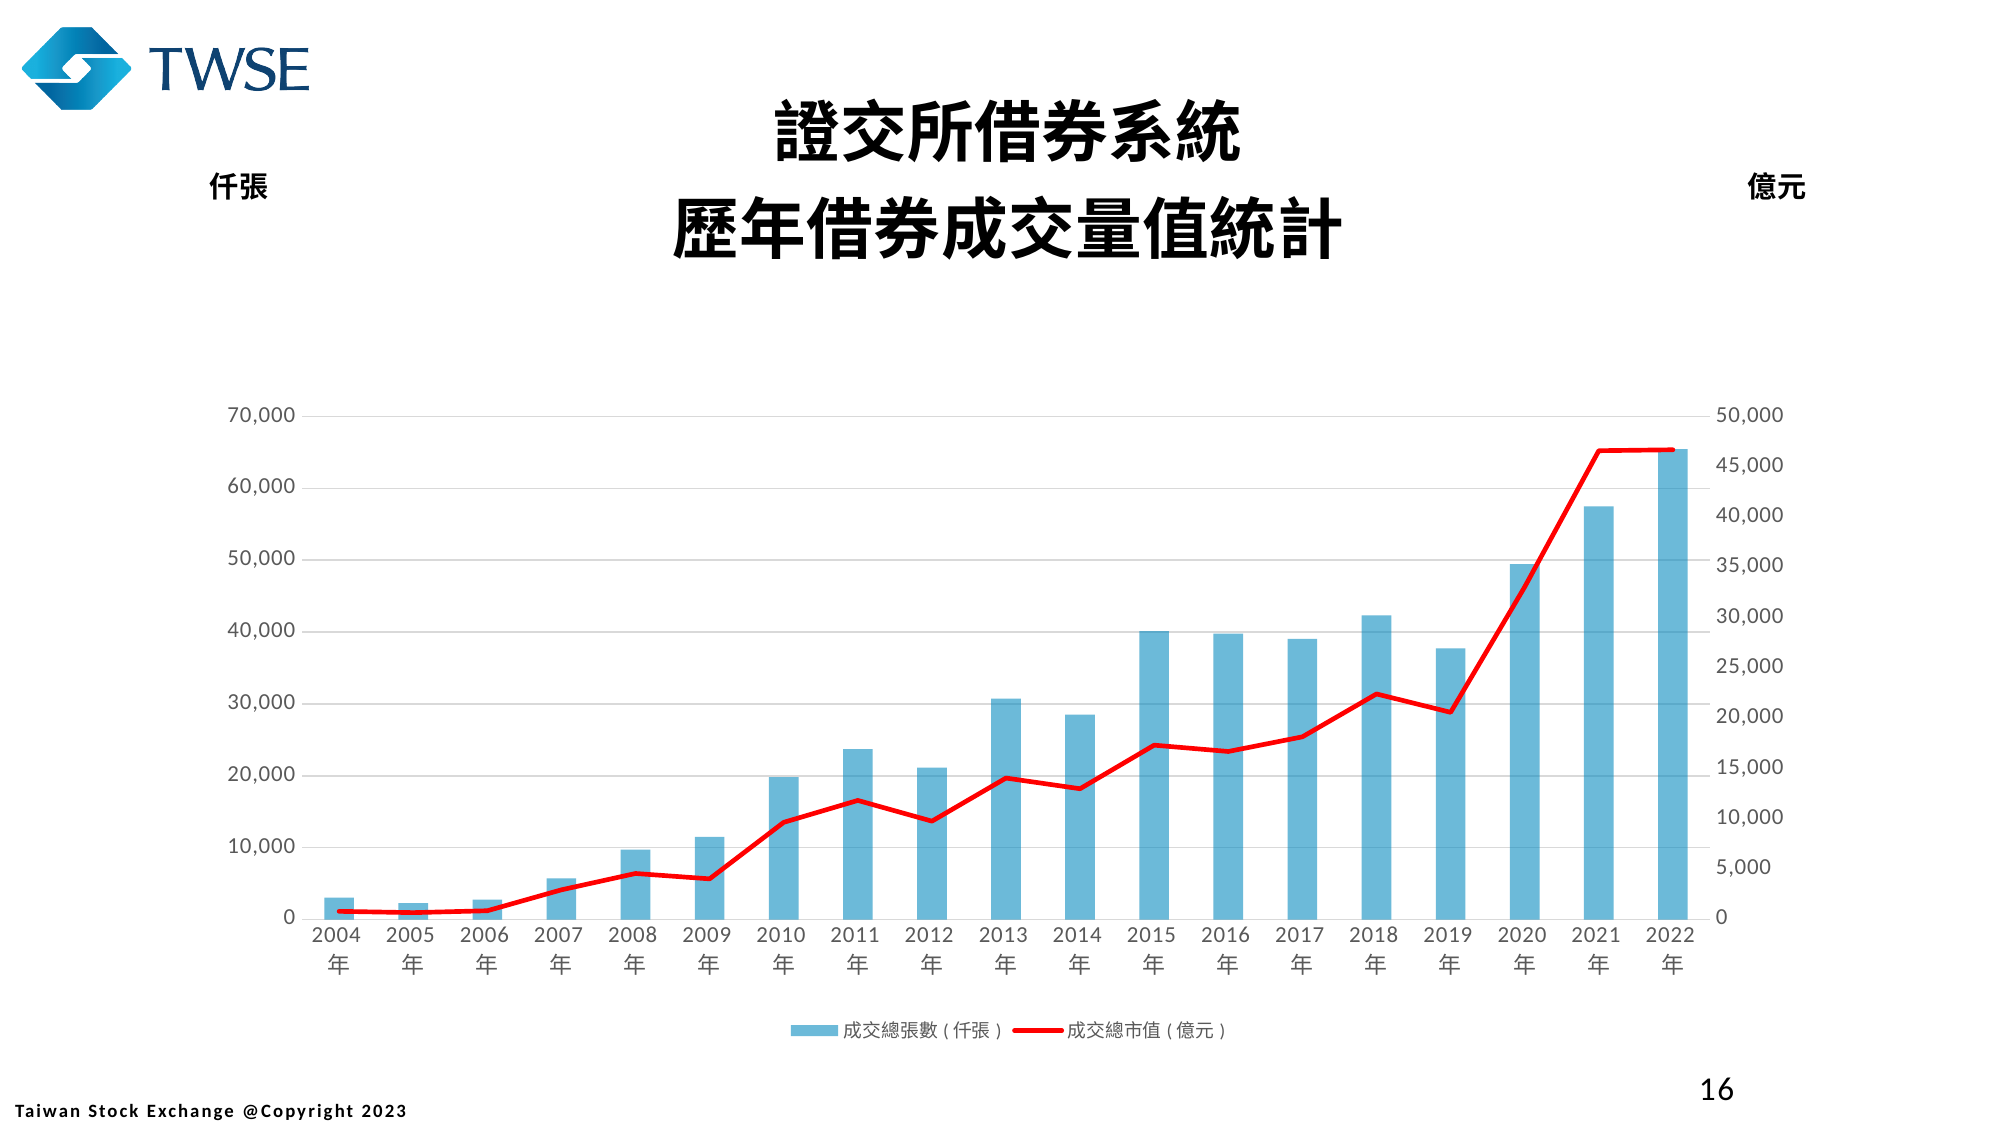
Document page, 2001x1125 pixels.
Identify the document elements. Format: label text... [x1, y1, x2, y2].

chart [194, 29, 1822, 1050]
picture [9, 15, 326, 123]
slide_number 16 [1436, 1050, 1750, 1125]
